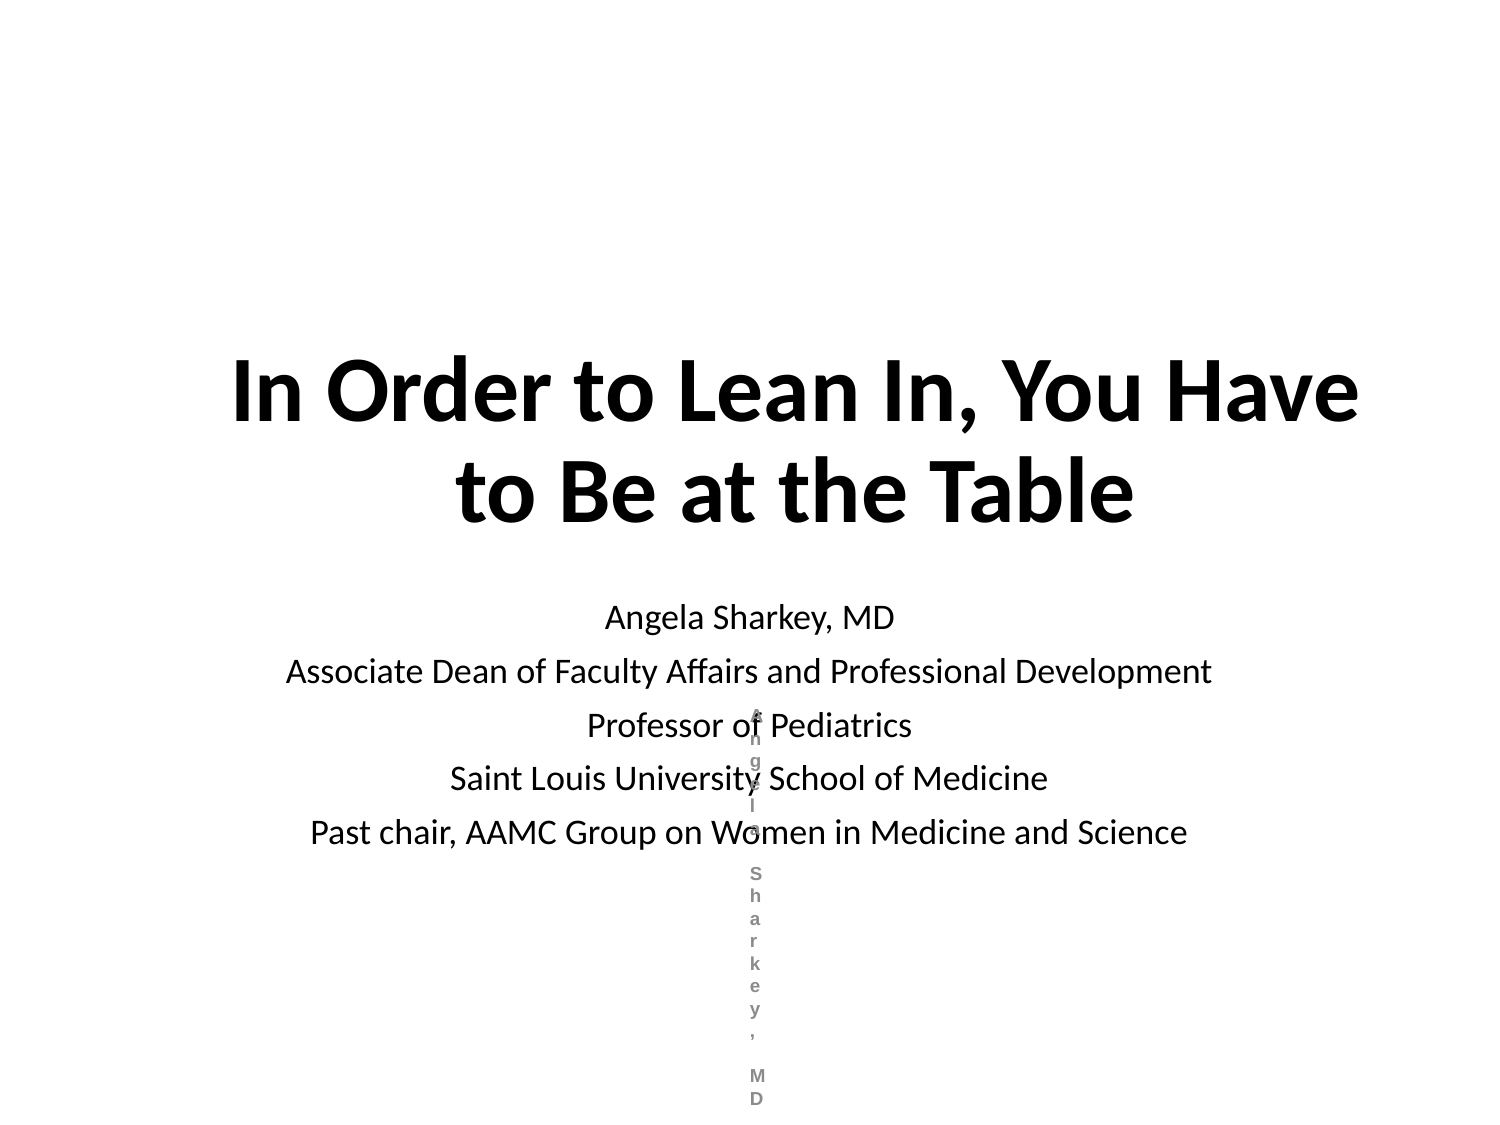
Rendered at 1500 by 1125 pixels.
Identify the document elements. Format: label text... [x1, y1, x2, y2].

subtitle Angela Sharkey, MD Associate Dean of Faculty Affairs and Professional Development Professor of Pediatrics Saint Louis University School of Medicine Past chair, AAMC Group on Women in Medicine and Science [187, 590, 1313, 863]
title In Order to Lean In, You Have to Be at the Table [187, 184, 1404, 550]
footer Angela Sharkey, MD [734, 1078, 766, 1117]
